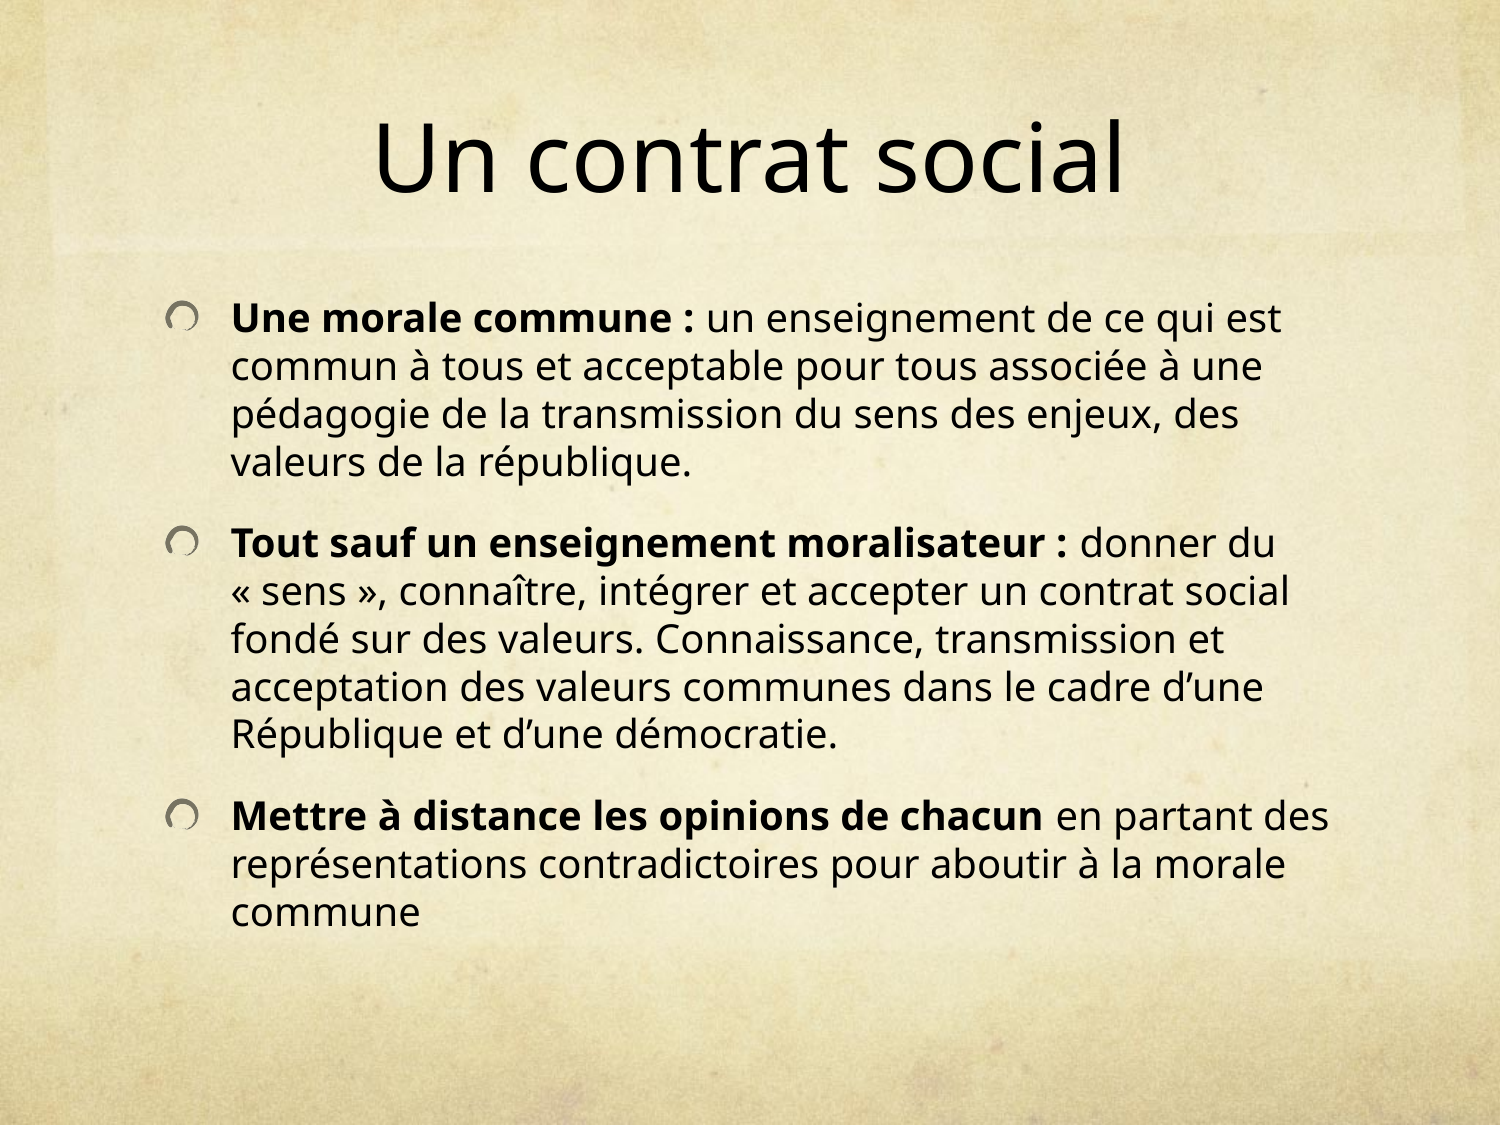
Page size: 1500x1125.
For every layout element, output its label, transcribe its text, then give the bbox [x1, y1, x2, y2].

title Un contrat social [150, 82, 1350, 225]
picture [0, 0, 1500, 1125]
list Une morale commune : un enseignement de ce qui est commun à tous et acceptable pour tous associée à une pédagogie de la transmission du sens des enjeux, des valeurs de la république. Tout sauf un enseignement moralisateur : donner du « sens », connaître, intégrer et accepter un contrat social fondé sur des valeurs. Connaissance, transmission et acceptation des valeurs communes dans le cadre d’une République et d’une démocratie. Mettre à distance les opinions de chacun en partant des représentations contradictoires pour aboutir à la morale commune [150, 284, 1350, 950]
